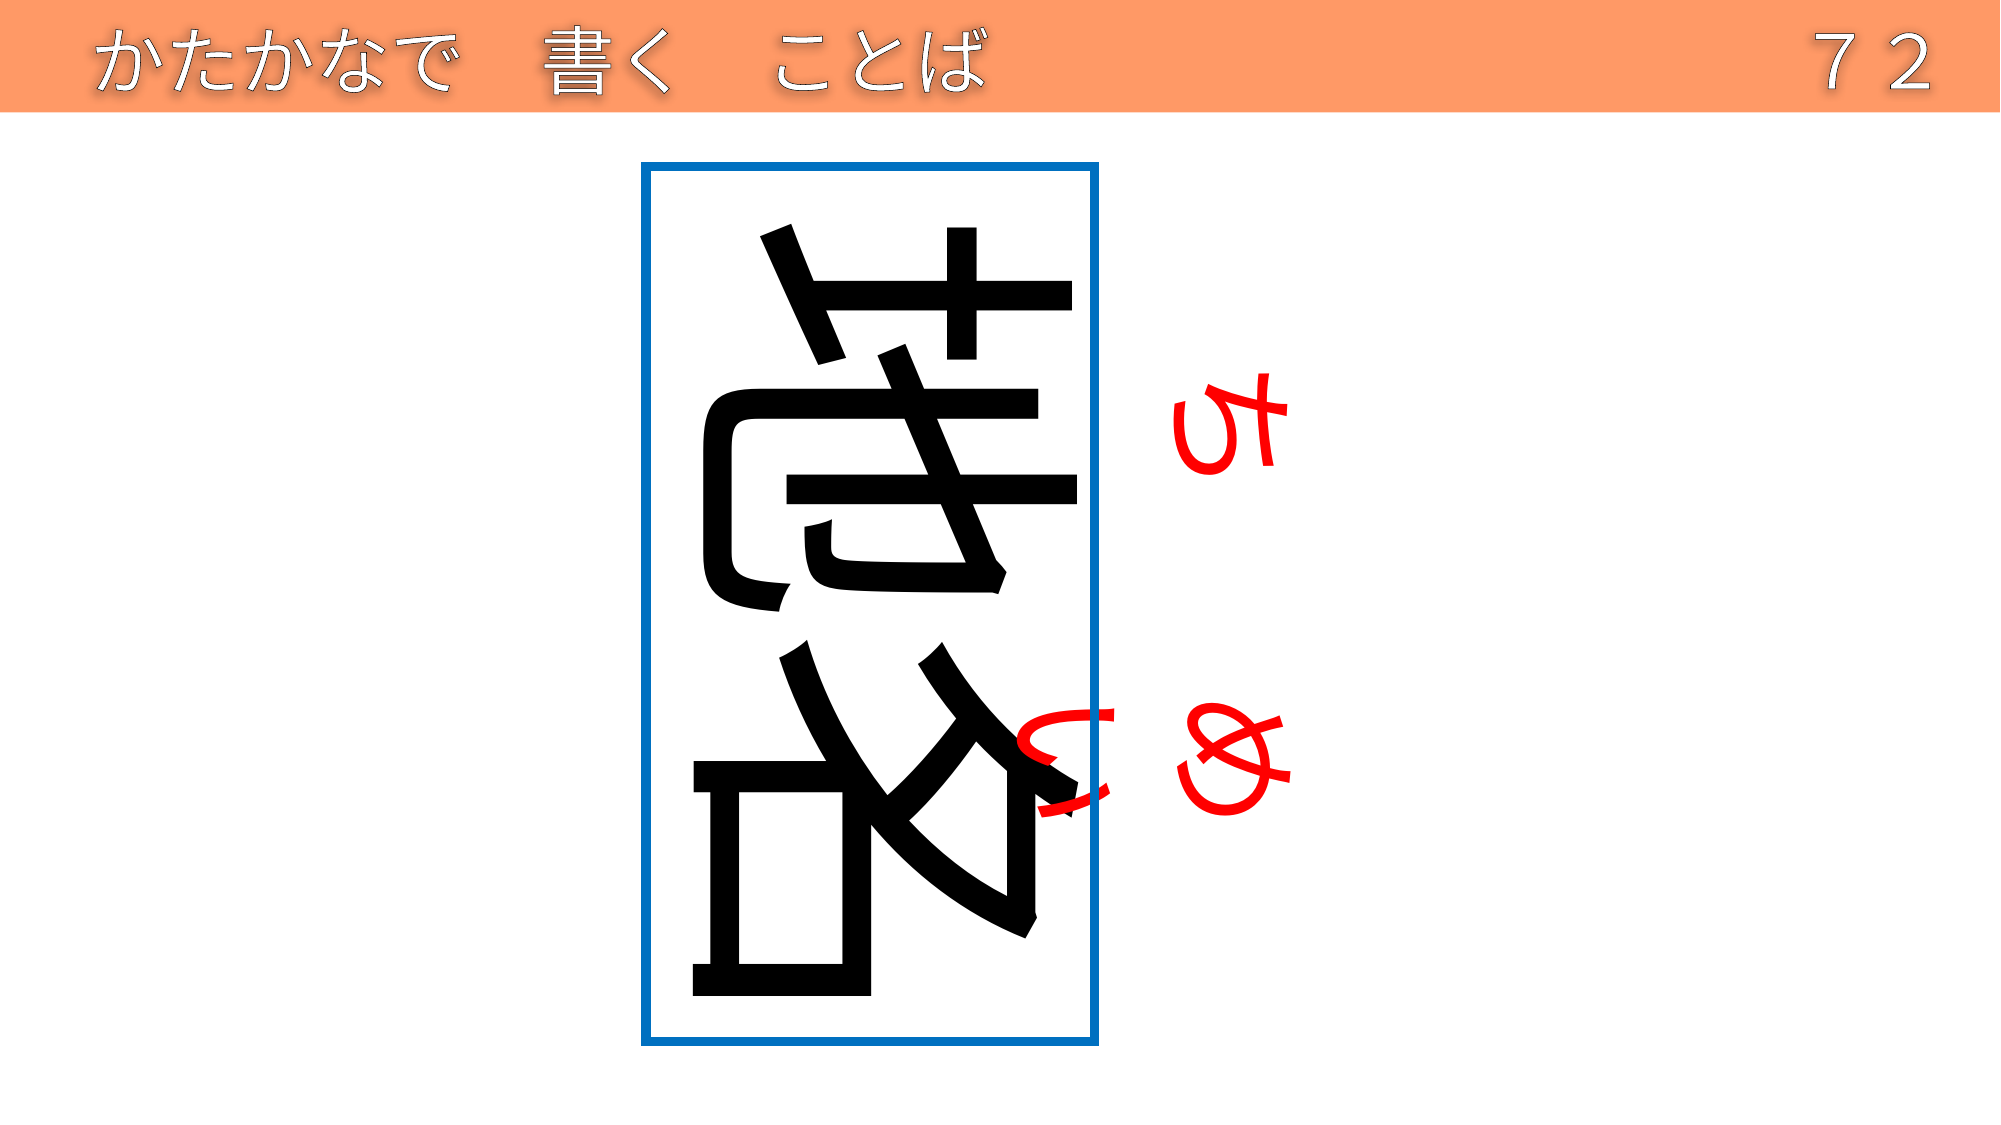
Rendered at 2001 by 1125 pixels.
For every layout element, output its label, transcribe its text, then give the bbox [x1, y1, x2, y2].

text_box ７２ [1782, 6, 1963, 112]
text_box ち [1127, 343, 1325, 498]
text_box 地名 [616, 195, 1152, 1125]
text_box [0, 0, 2000, 113]
text_box [645, 165, 1095, 1043]
text_box かたかなで 書く ことば [75, 6, 1398, 112]
text_box めい [1131, 677, 1328, 970]
